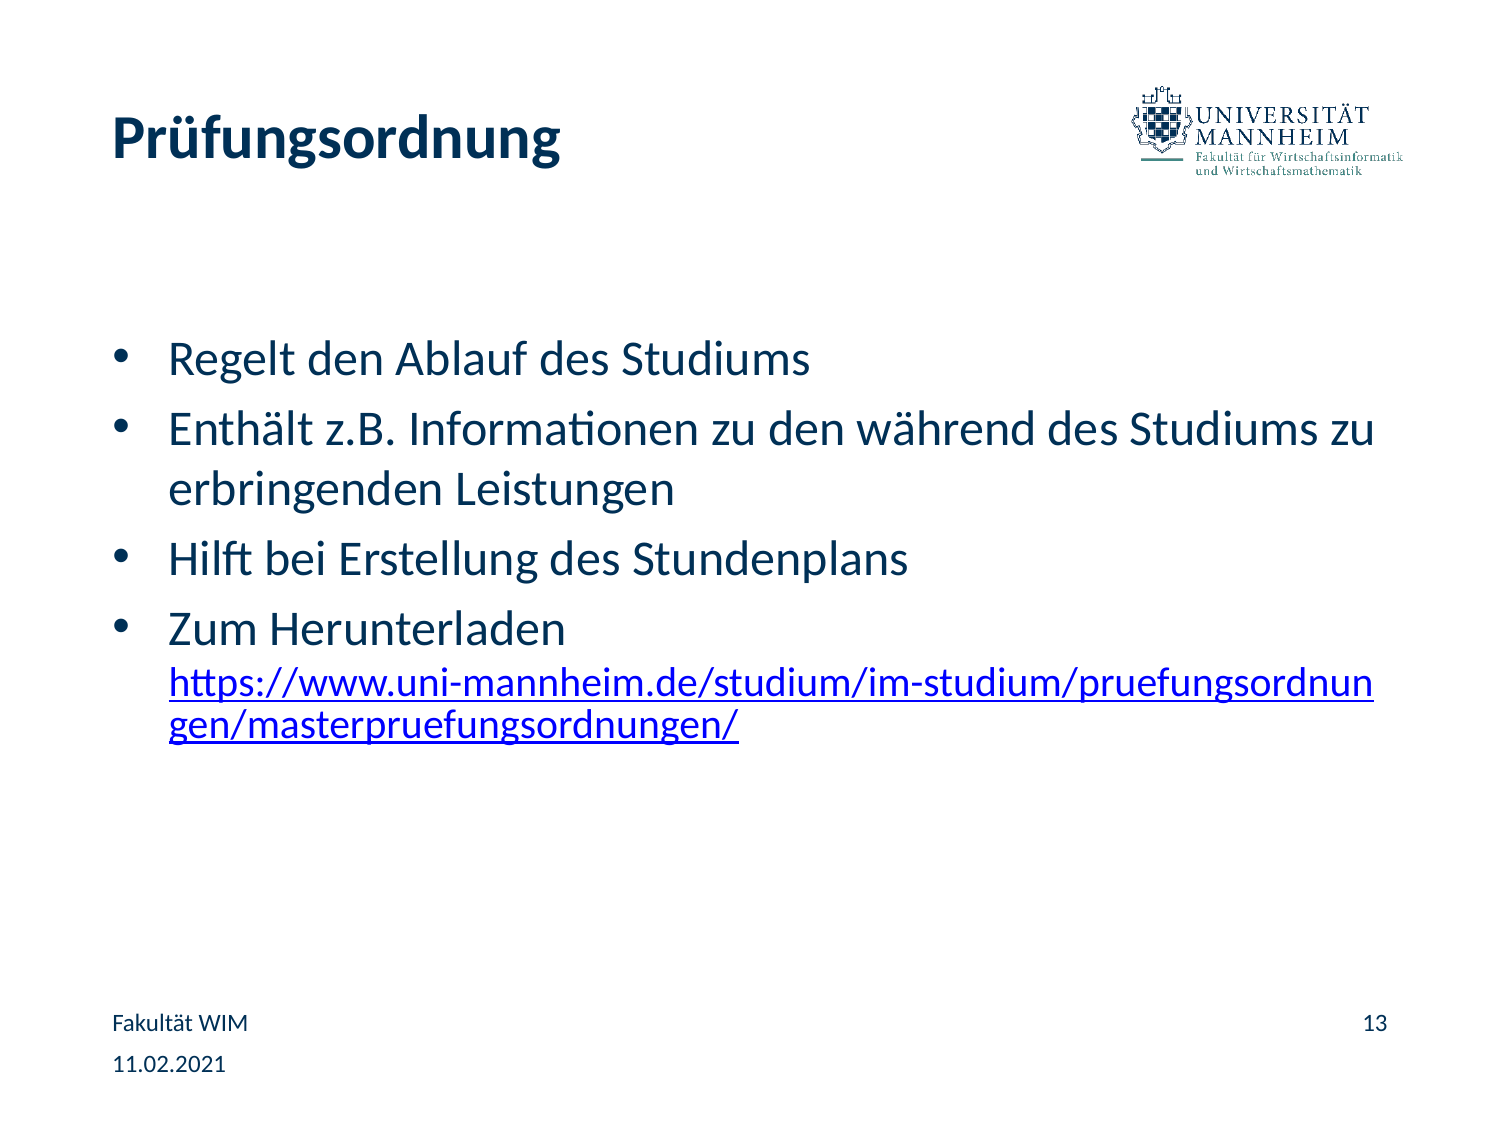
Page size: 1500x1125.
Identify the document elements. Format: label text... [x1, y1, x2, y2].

footer Fakultät WIM [112, 1006, 588, 1036]
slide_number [112, 1047, 463, 1078]
slide_number 13 [1214, 1006, 1388, 1036]
list Regelt den Ablauf des Studiums Enthält z.B. Informationen zu den während des Studiums zu erbringenden Leistungen Hilft bei Erstellung des Stundenplans Zum Herunterladen https://www.uni-mannheim.de/studium/im-studium/pruefungsordnungen/masterpruefungsordnungen/ [112, 325, 1388, 955]
picture [1095, 57, 1439, 211]
title Prüfungsordnung [112, 95, 1011, 284]
